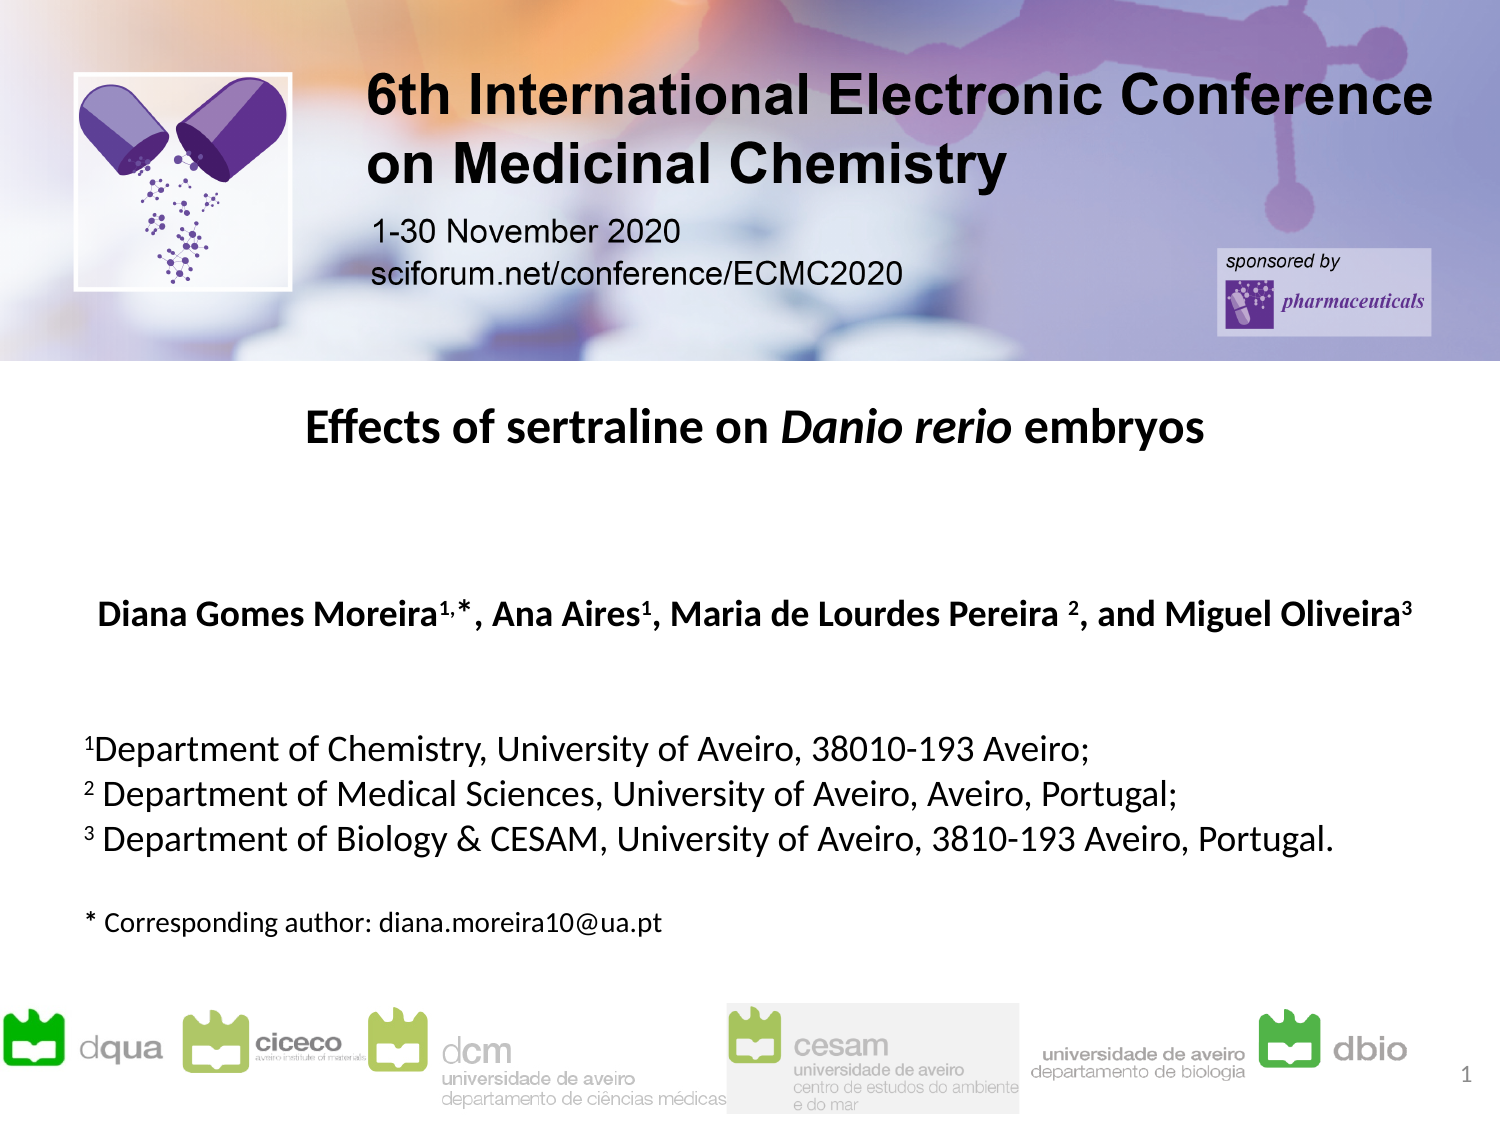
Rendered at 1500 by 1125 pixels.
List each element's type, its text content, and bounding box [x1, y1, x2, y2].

text_box Effects of sertraline on Danio rerio embryos Diana Gomes Moreira1,*, Ana Aires1, Maria de Lourdes Pereira 2, and Miguel Oliveira3 1Department of Chemistry, University of Aveiro, 38010-193 Aveiro; 2 Department of Medical Sciences, University of Aveiro, Aveiro, Portugal; 3 Department of Biology & CESAM, University of Aveiro, 3810-193 Aveiro, Portugal. * Corresponding author: diana.moreira10@ua.pt [68, 386, 1442, 947]
slide_number 1 [1410, 1042, 1488, 1103]
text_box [0, 972, 1407, 1118]
picture [0, 0, 1500, 361]
